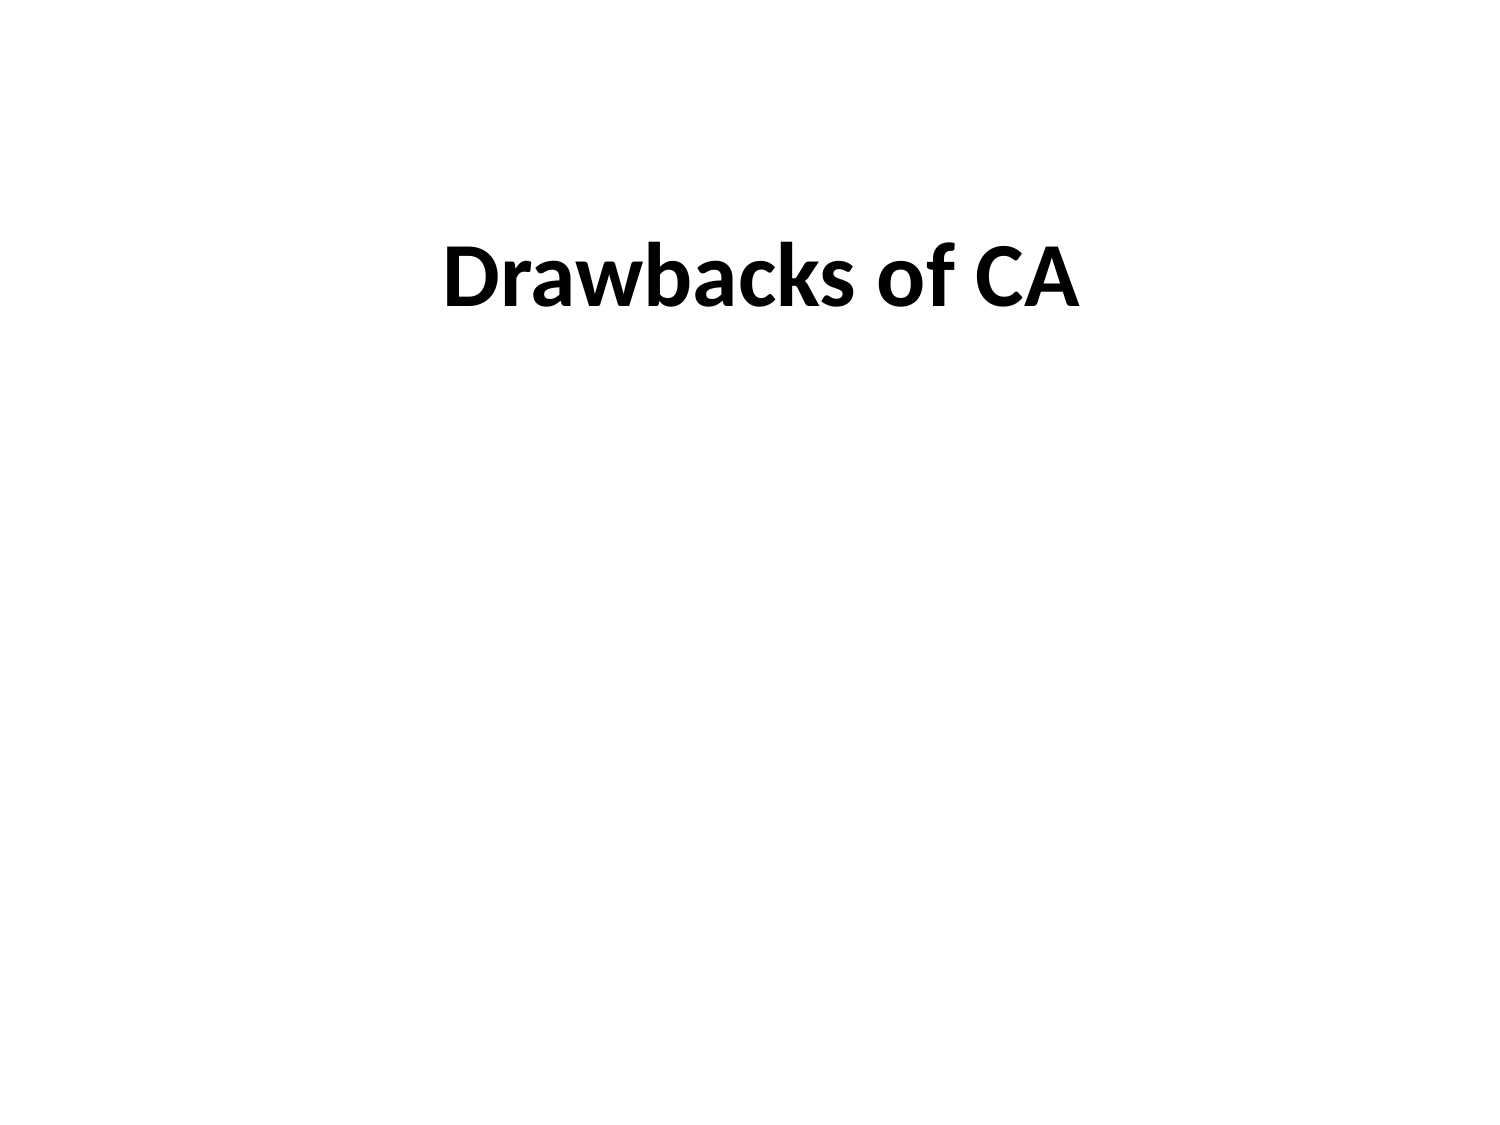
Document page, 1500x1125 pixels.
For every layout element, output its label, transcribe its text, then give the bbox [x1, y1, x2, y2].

title Drawbacks of CA [123, 149, 1399, 391]
